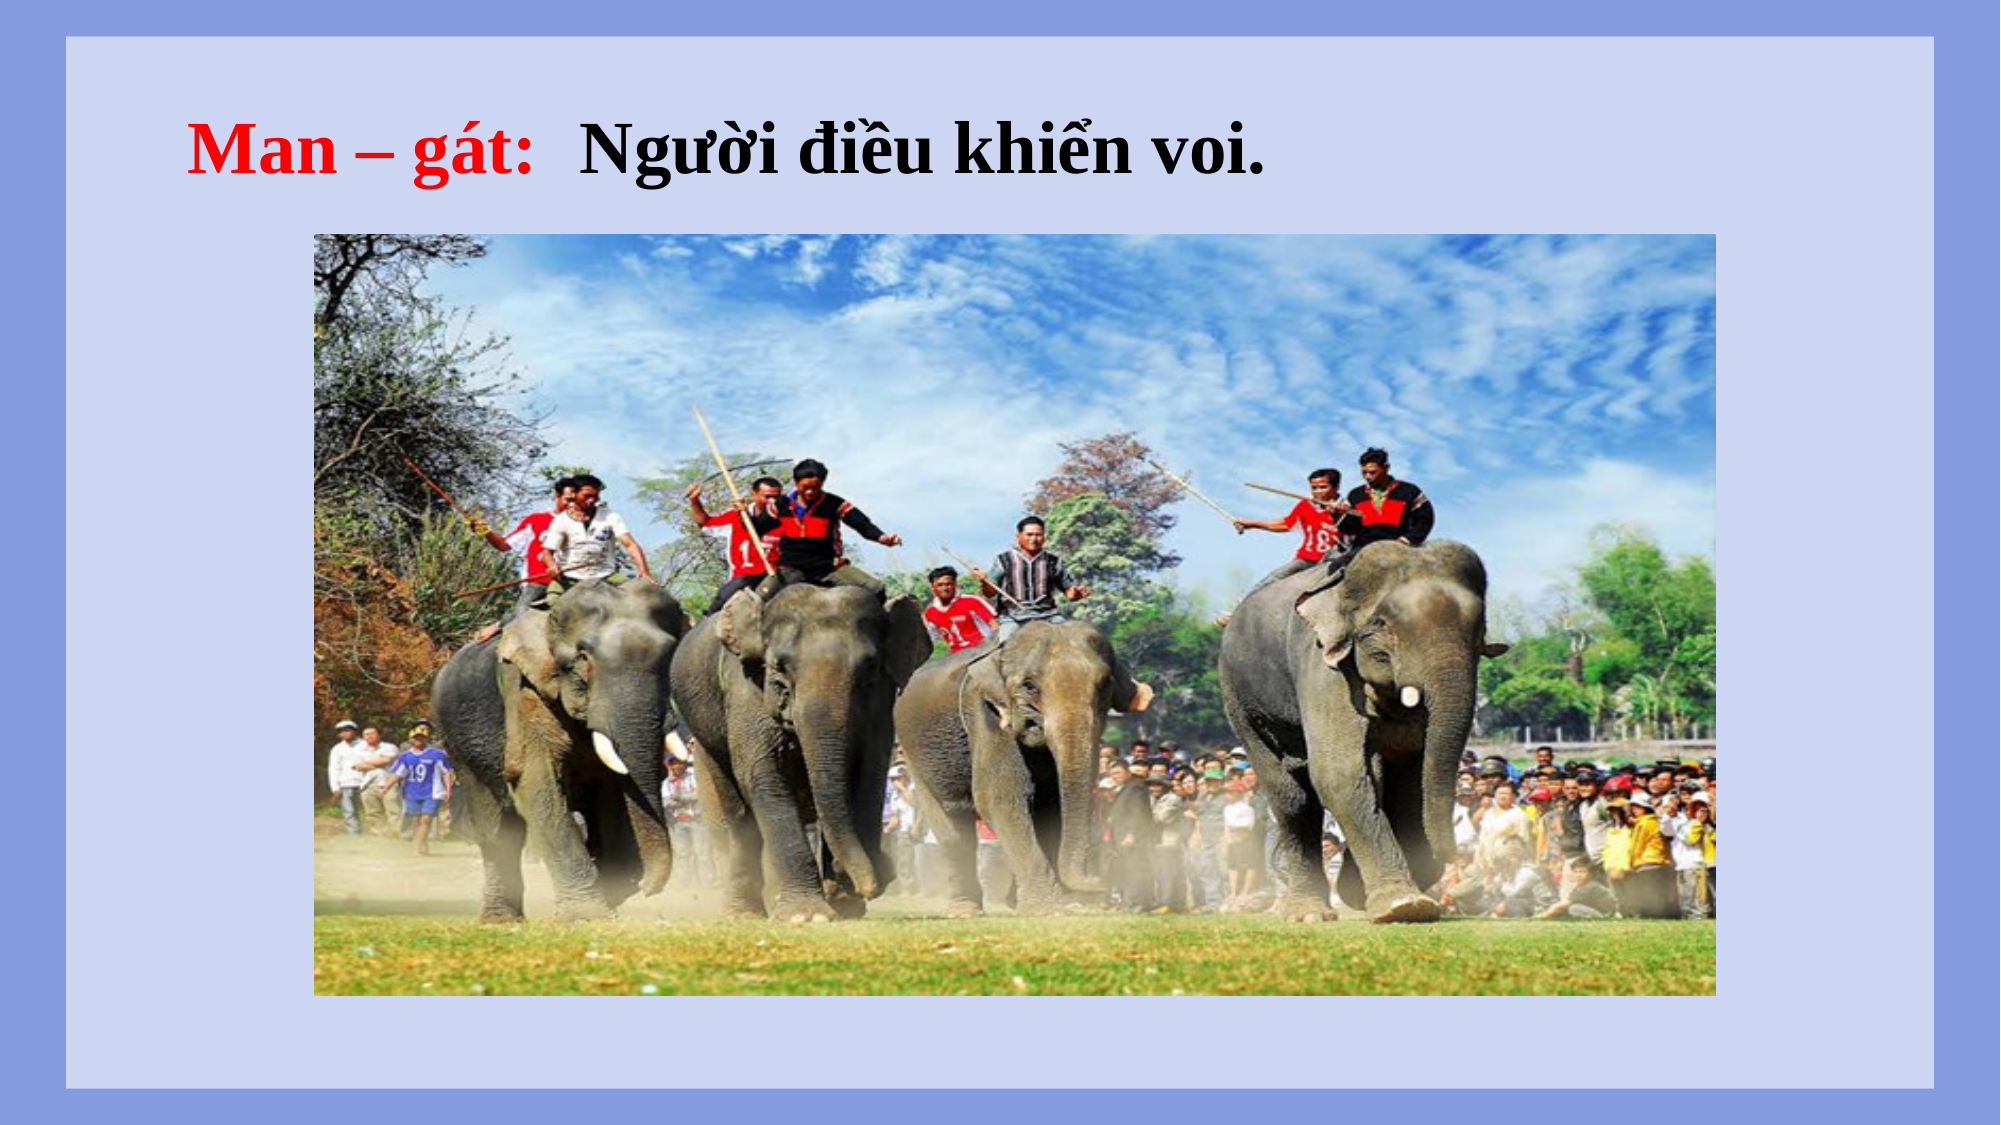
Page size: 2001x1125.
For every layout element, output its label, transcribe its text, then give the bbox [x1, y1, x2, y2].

text_box Man – gát: [154, 90, 566, 196]
text_box Người điều khiển voi. [566, 90, 1804, 196]
picture [66, 36, 1934, 1089]
